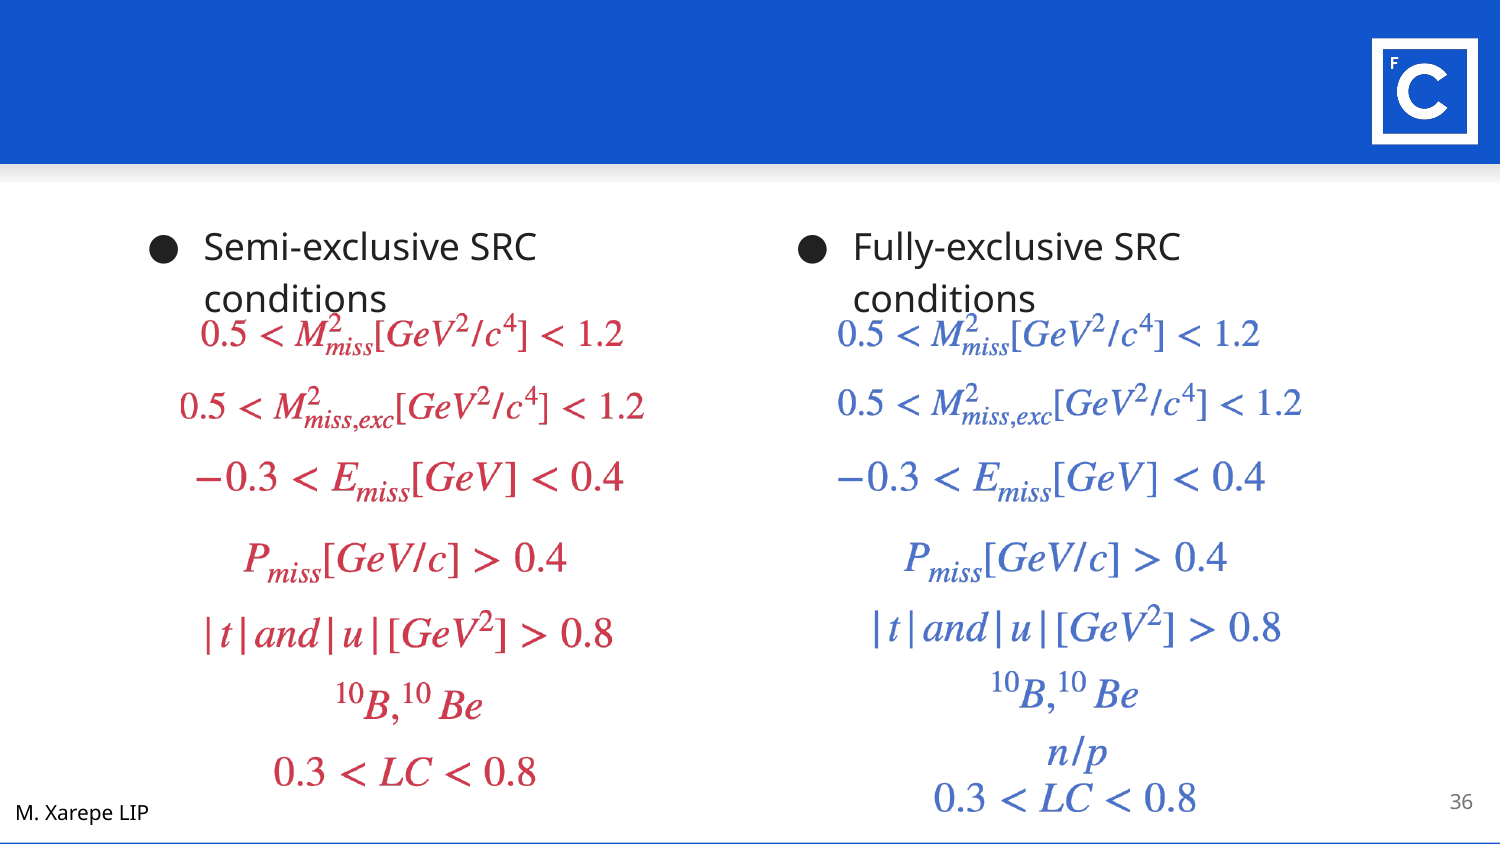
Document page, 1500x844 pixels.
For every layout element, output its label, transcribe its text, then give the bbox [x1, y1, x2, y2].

slide_number ‹#› [1398, 770, 1489, 835]
picture [181, 313, 1302, 812]
text_box Semi-exclusive SRC conditions [113, 201, 738, 335]
picture [1358, 29, 1489, 156]
text_box Fully-exclusive SRC conditions [762, 201, 1387, 335]
